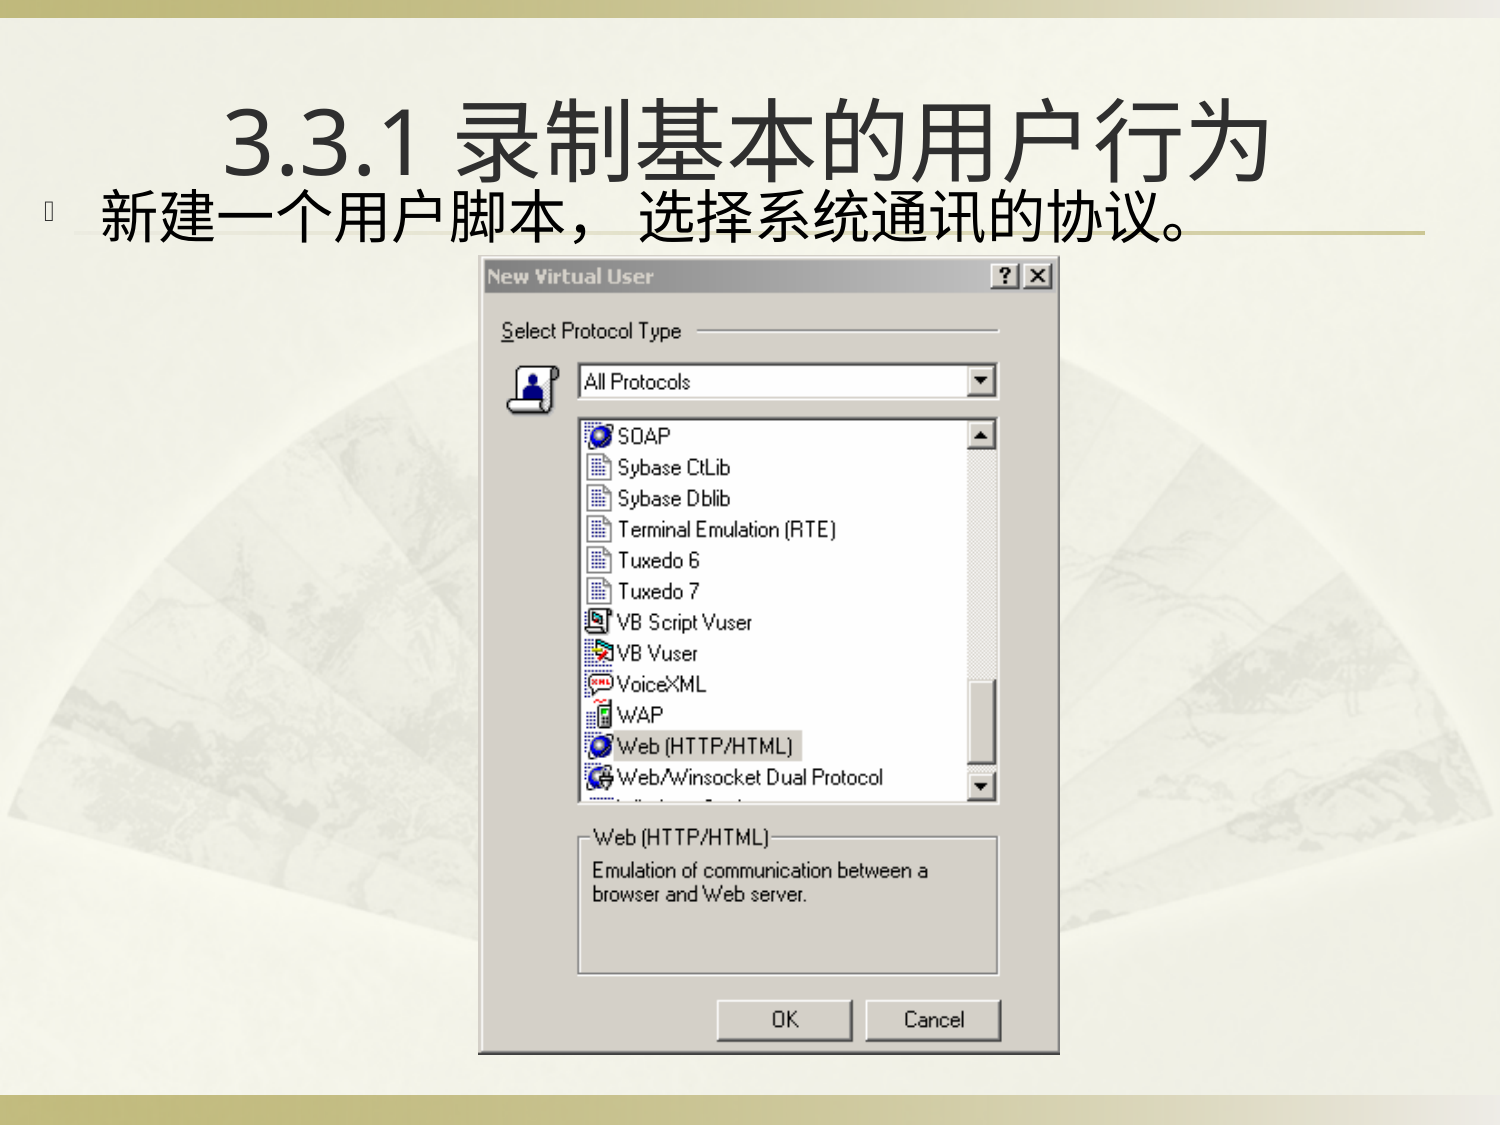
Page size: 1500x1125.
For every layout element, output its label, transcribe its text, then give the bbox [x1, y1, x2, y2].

title 3.3.1录制基本的用户行为 [75, 45, 1425, 172]
picture [477, 254, 1061, 1055]
list 新建一个用户脚本， 选择系统通讯的协议。 [29, 172, 1459, 669]
